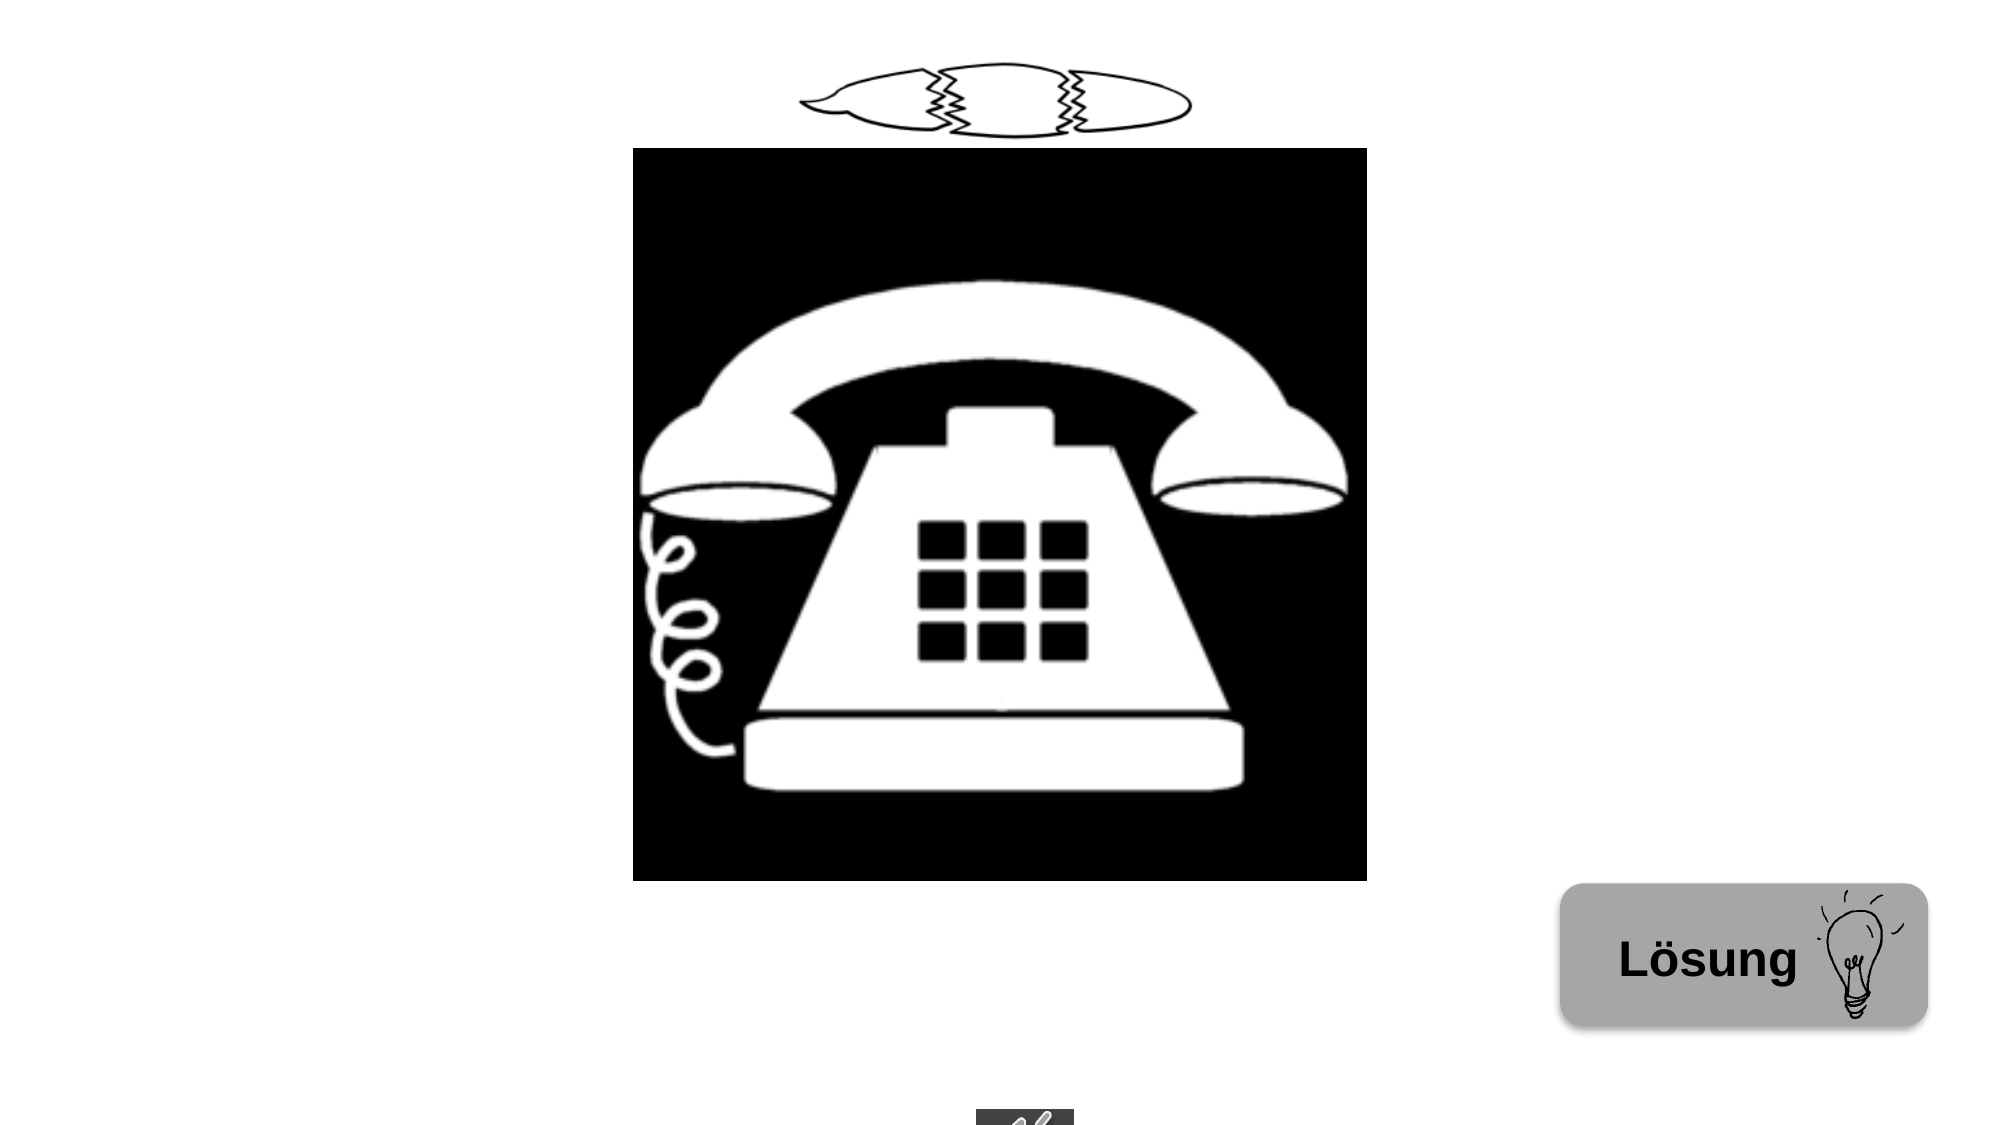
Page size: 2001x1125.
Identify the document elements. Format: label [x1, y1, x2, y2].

picture [1817, 890, 1904, 1019]
picture [633, 39, 1367, 881]
text_box [1473, 832, 1959, 1078]
picture [974, 1107, 1075, 1125]
